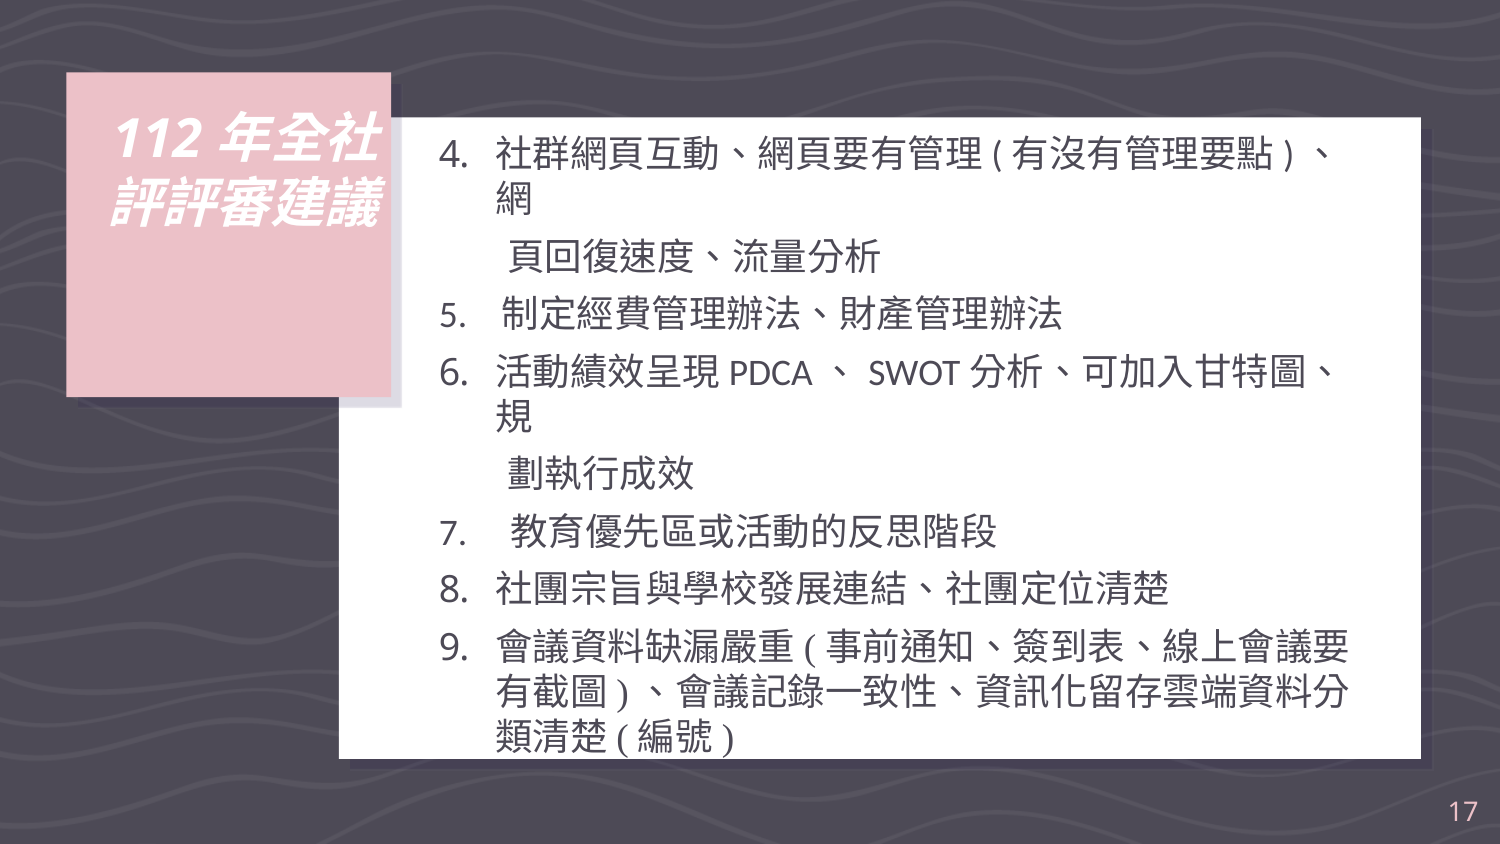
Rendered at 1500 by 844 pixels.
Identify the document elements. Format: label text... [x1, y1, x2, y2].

title 112年全社評評審建議 [67, 88, 394, 230]
text_box 社群網頁互動、網頁要有管理(有沒有管理要點)、網 頁回復速度、流量分析 5. 制定經費管理辦法、財產管理辦法 活動績效呈現PDCA、SWOT分析、可加入甘特圖、規 劃執行成效 7. 教育優先區或活動的反思階段 社團宗旨與學校發展連結、社團定位清楚 會議資料缺漏嚴重(事前通知、簽到表、線上會議要有截圖)、會議記錄一致性、資訊化留存雲端資料分類清楚(編號) [423, 115, 1380, 756]
slide_number 17 [1403, 779, 1494, 844]
